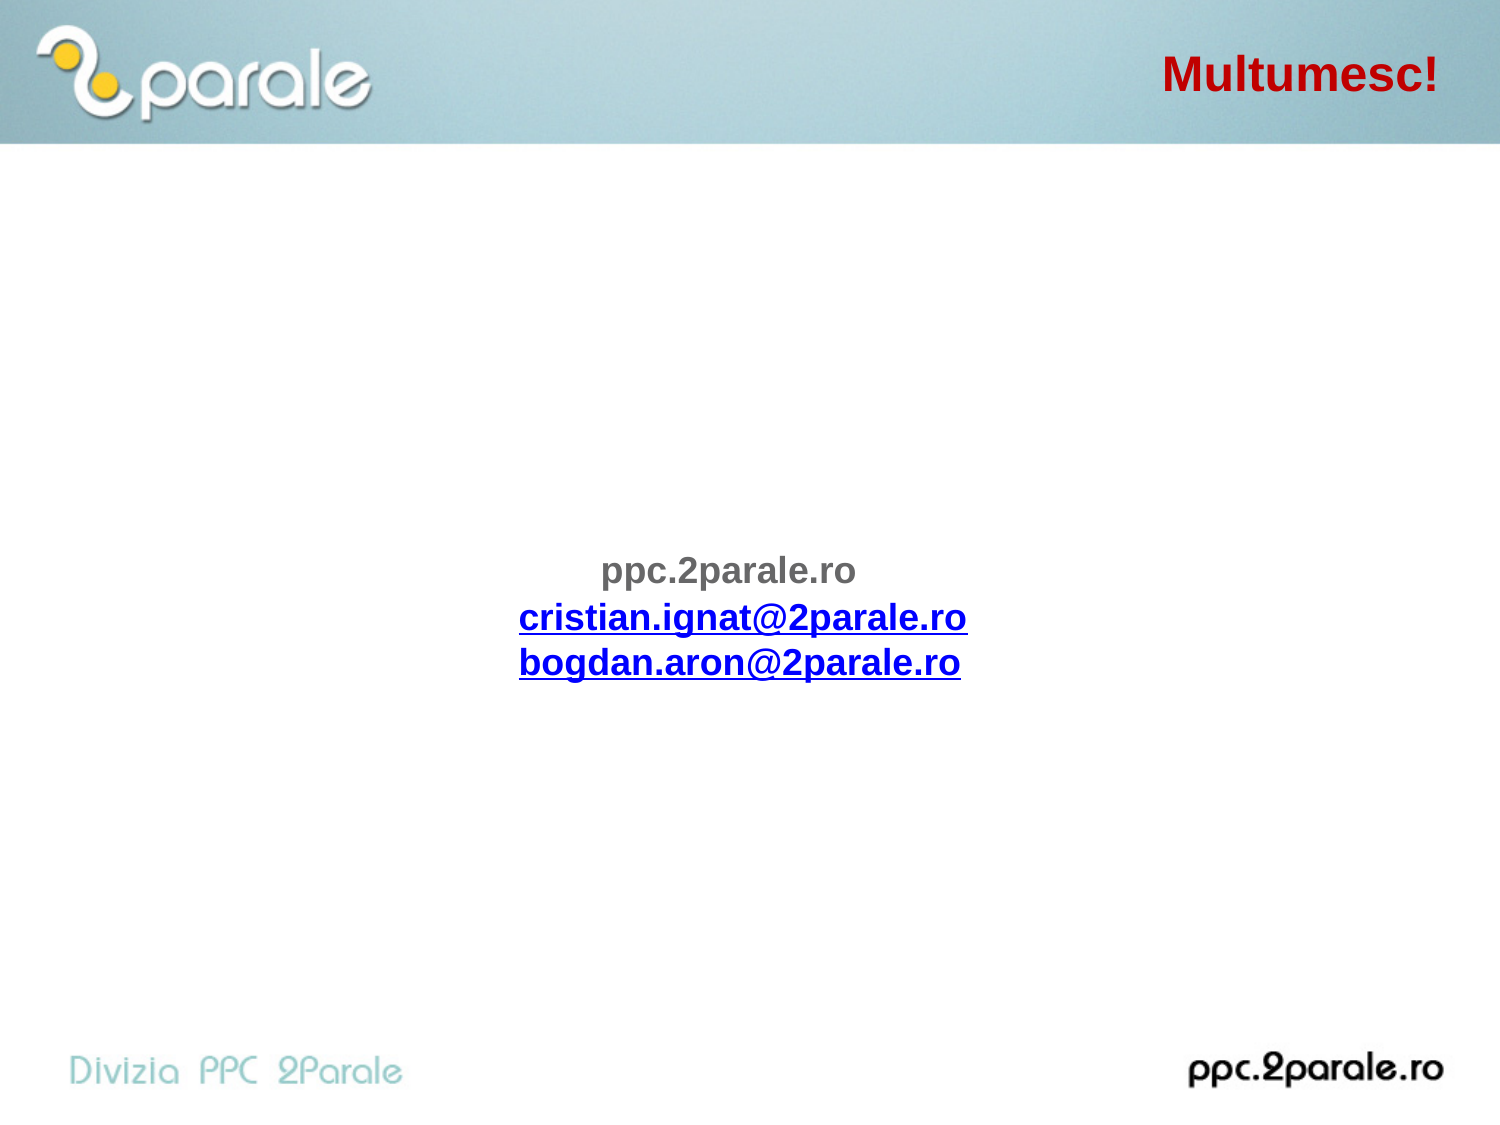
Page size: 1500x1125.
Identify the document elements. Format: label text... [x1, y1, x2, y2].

picture [0, 0, 1500, 1125]
text_box cristian.ignat@2parale.ro bogdan.aron@2parale.ro [503, 585, 985, 736]
text_box ppc.2parale.ro [585, 538, 891, 585]
text_box Multumesc! [1101, 33, 1500, 109]
